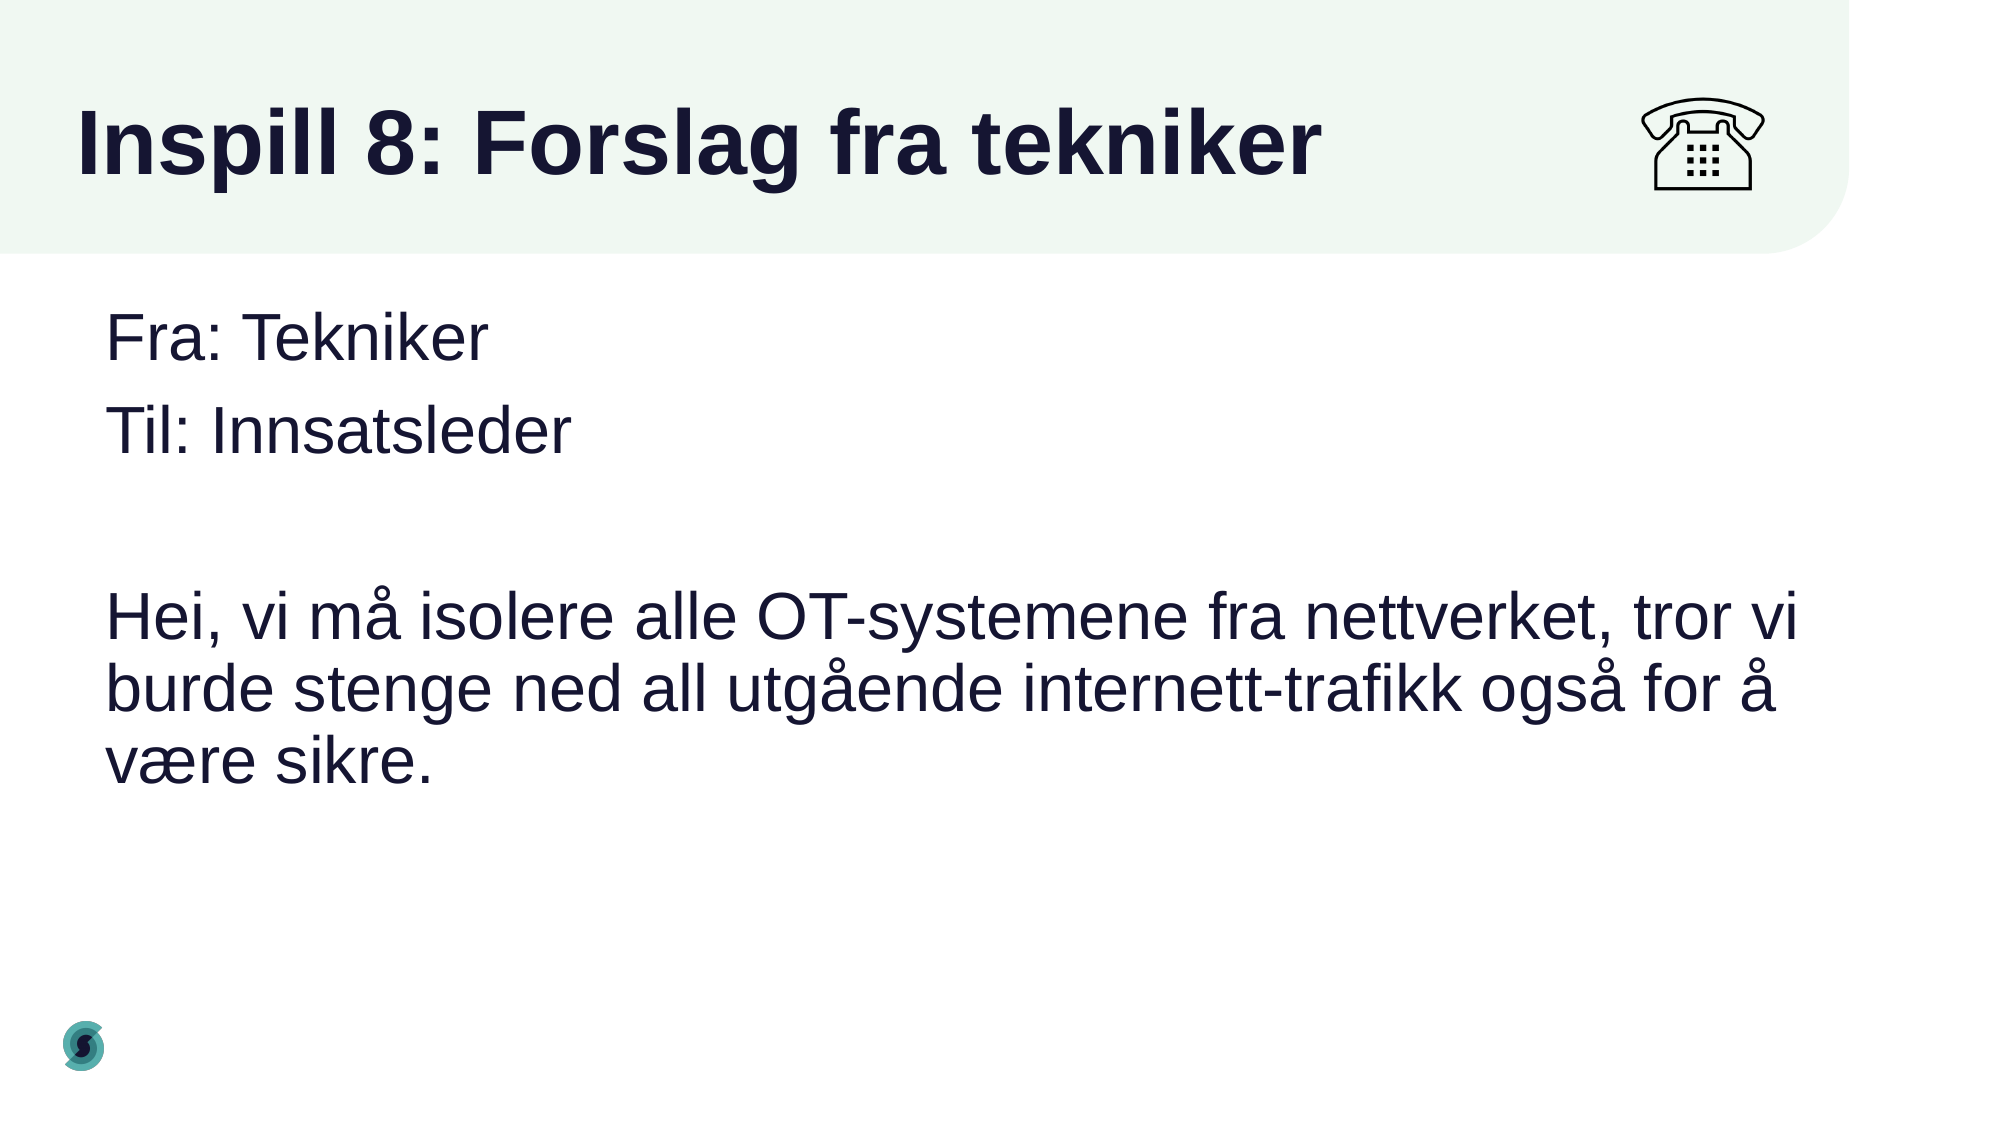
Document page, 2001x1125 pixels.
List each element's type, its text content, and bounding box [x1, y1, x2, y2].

picture [63, 1021, 104, 1071]
title Inspill 8: Forslag fra tekniker [60, 54, 1838, 236]
list Fra: Tekniker Til: Innsatsleder Hei, vi må isolere alle OT-systemene fra nettverket, tror vi burde stenge ned all utgående internett-trafikk også for å være sikre. [60, 295, 1838, 1009]
picture [1627, 69, 1778, 220]
